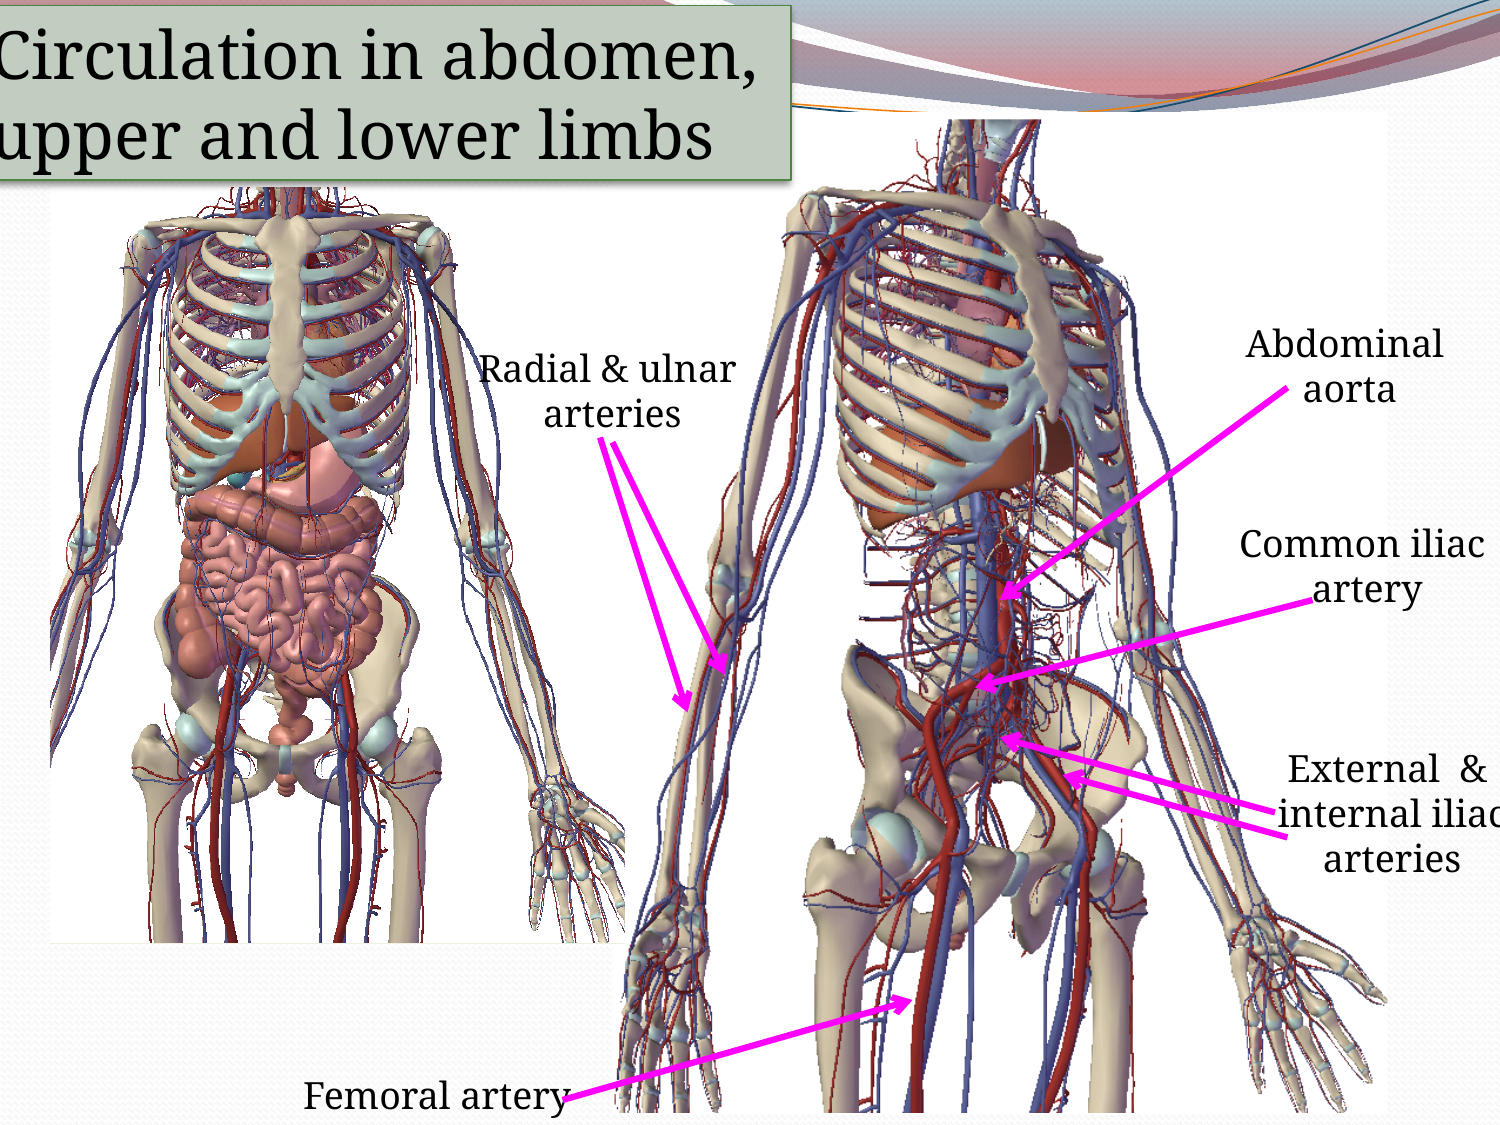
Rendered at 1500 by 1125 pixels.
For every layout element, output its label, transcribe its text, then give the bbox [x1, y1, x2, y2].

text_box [505, 530, 547, 619]
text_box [999, 387, 1288, 598]
text_box Common iliac artery [1393, 512, 1500, 618]
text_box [552, 502, 785, 616]
text_box Femoral artery [249, 1064, 625, 1125]
picture [49, 111, 1388, 1113]
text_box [1062, 774, 1288, 838]
text_box Abdominal aorta [1393, 312, 1500, 418]
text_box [562, 999, 913, 1101]
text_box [974, 599, 1313, 688]
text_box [999, 737, 1276, 813]
text_box External & internal iliac arteries [1393, 737, 1500, 888]
text_box Circulation in abdomen, upper and lower limbs [0, 5, 792, 181]
